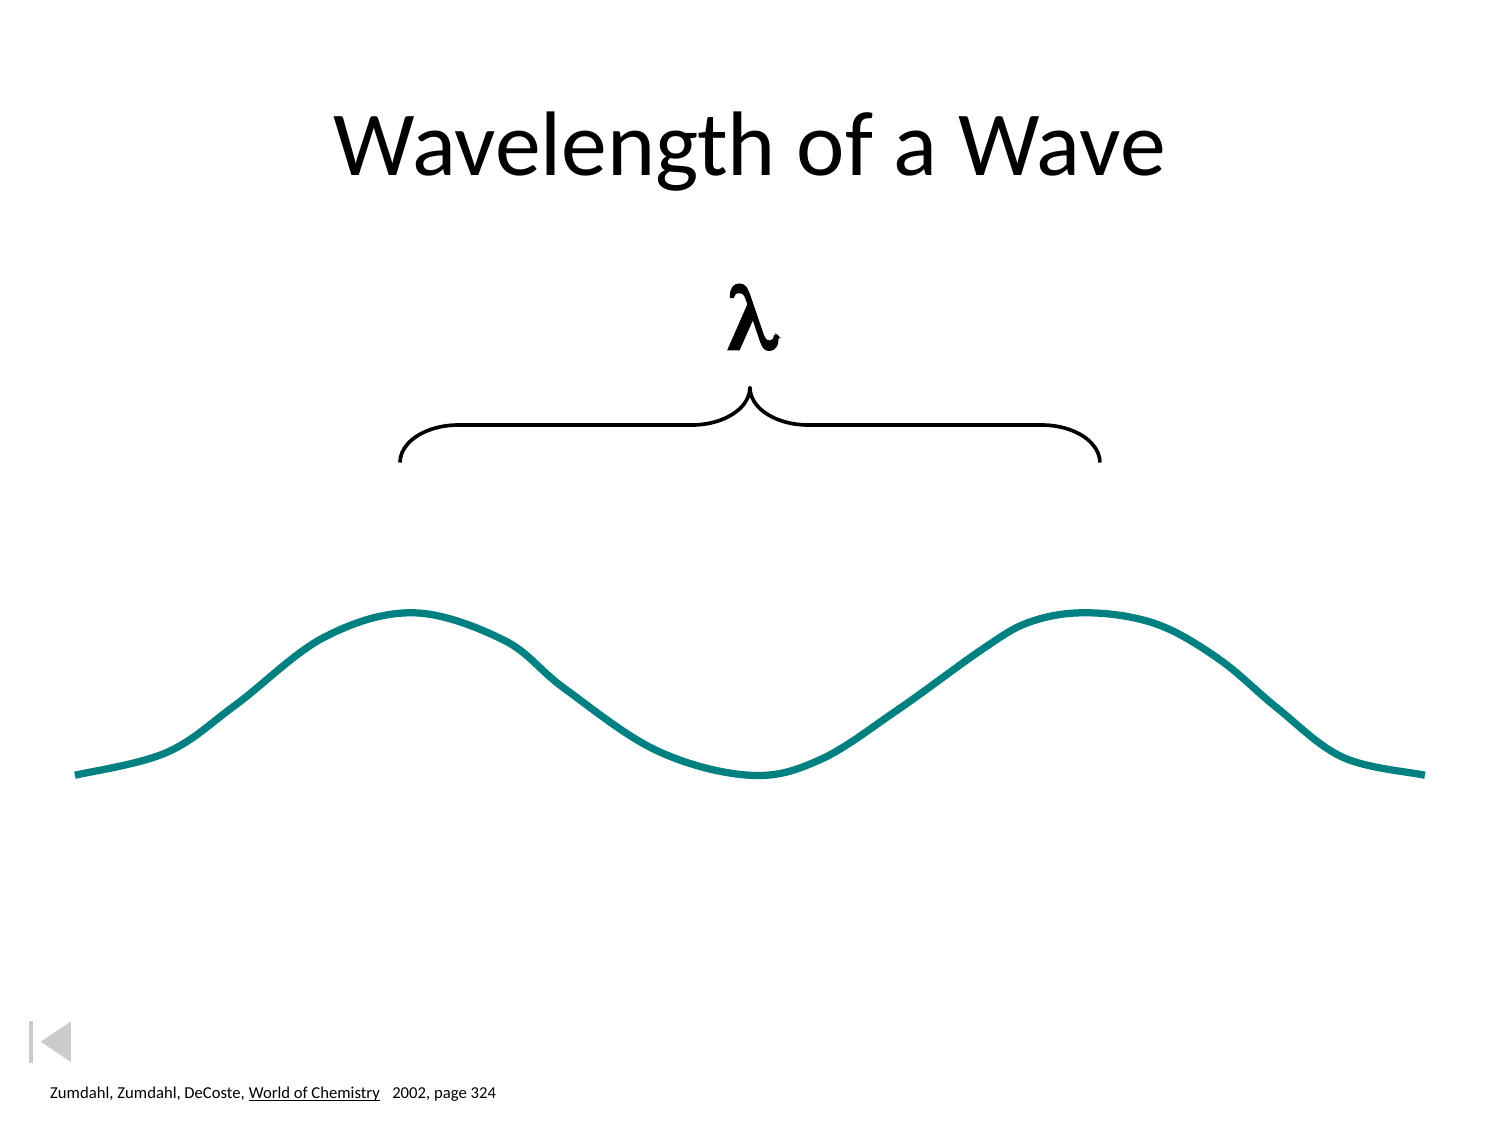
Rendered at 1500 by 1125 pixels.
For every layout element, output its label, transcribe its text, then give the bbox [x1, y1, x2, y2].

text_box [74, 612, 1425, 776]
title Wavelength of a Wave [74, 44, 1426, 233]
text_box Zumdahl, Zumdahl, DeCoste, World of Chemistry 2002, page 324 [35, 1074, 512, 1110]
text_box l [712, 249, 793, 375]
text_box [0, 1012, 100, 1072]
text_box [399, 387, 1100, 463]
